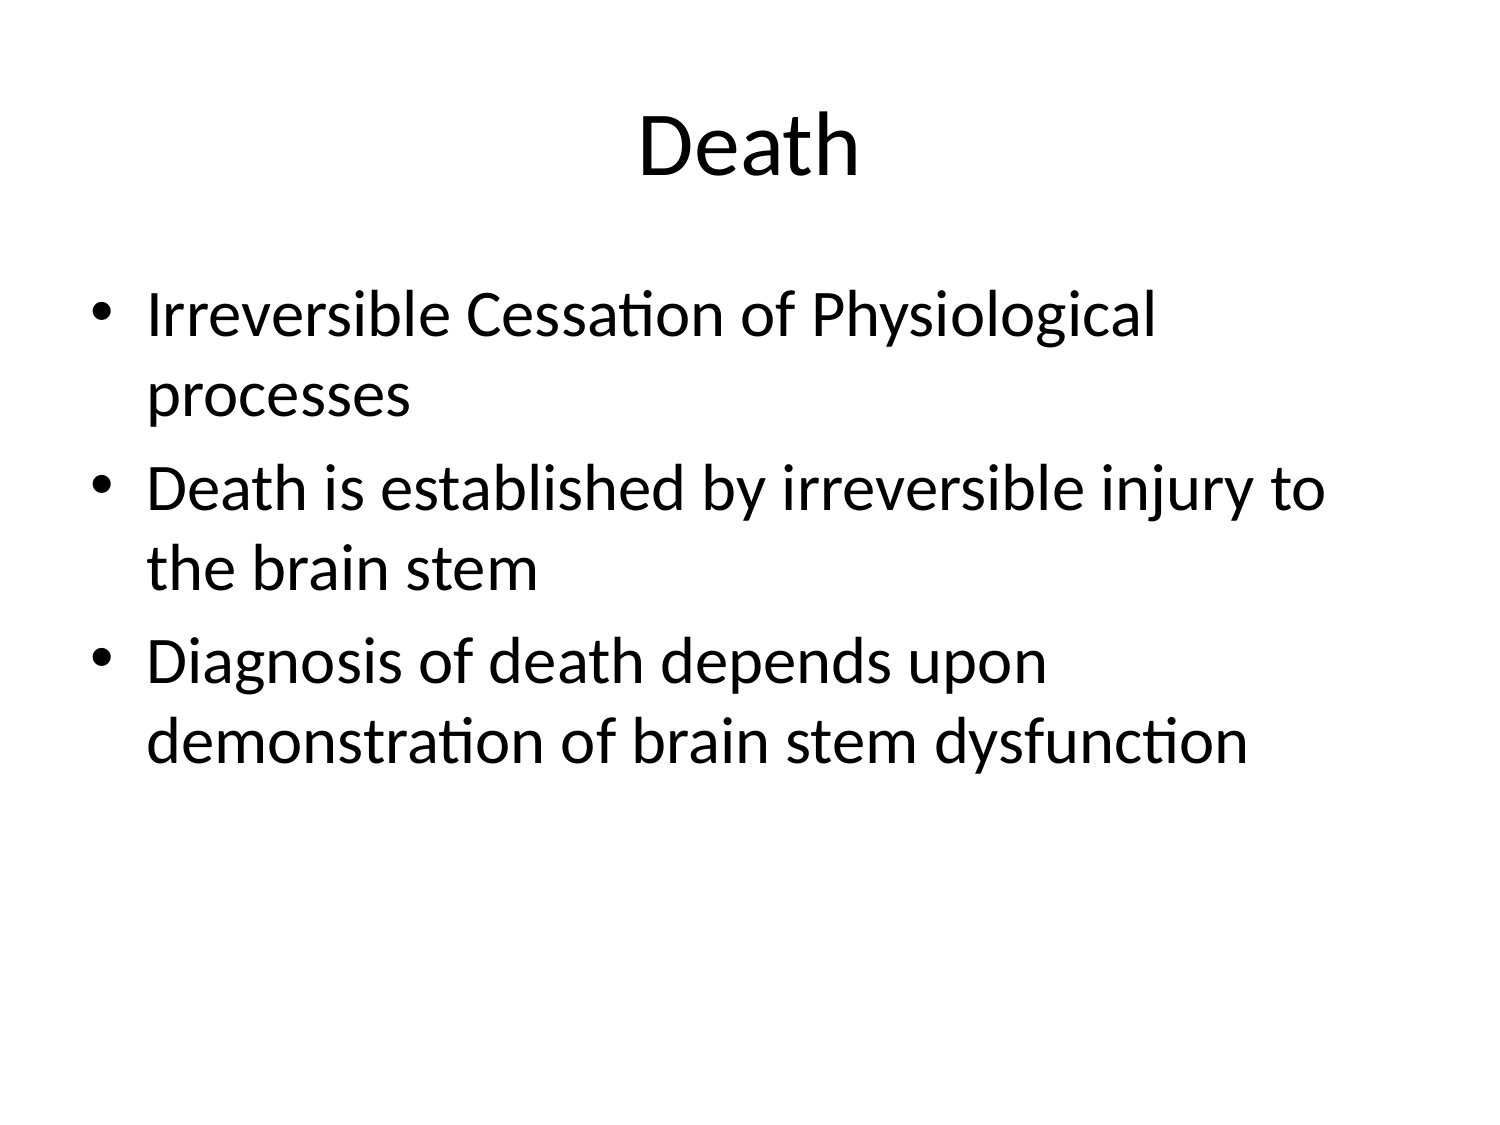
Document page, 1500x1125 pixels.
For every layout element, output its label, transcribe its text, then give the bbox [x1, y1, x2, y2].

list Irreversible Cessation of Physiological processes Death is established by irreversible injury to the brain stem Diagnosis of death depends upon demonstration of brain stem dysfunction [75, 262, 1425, 1005]
title Death [75, 45, 1425, 233]
